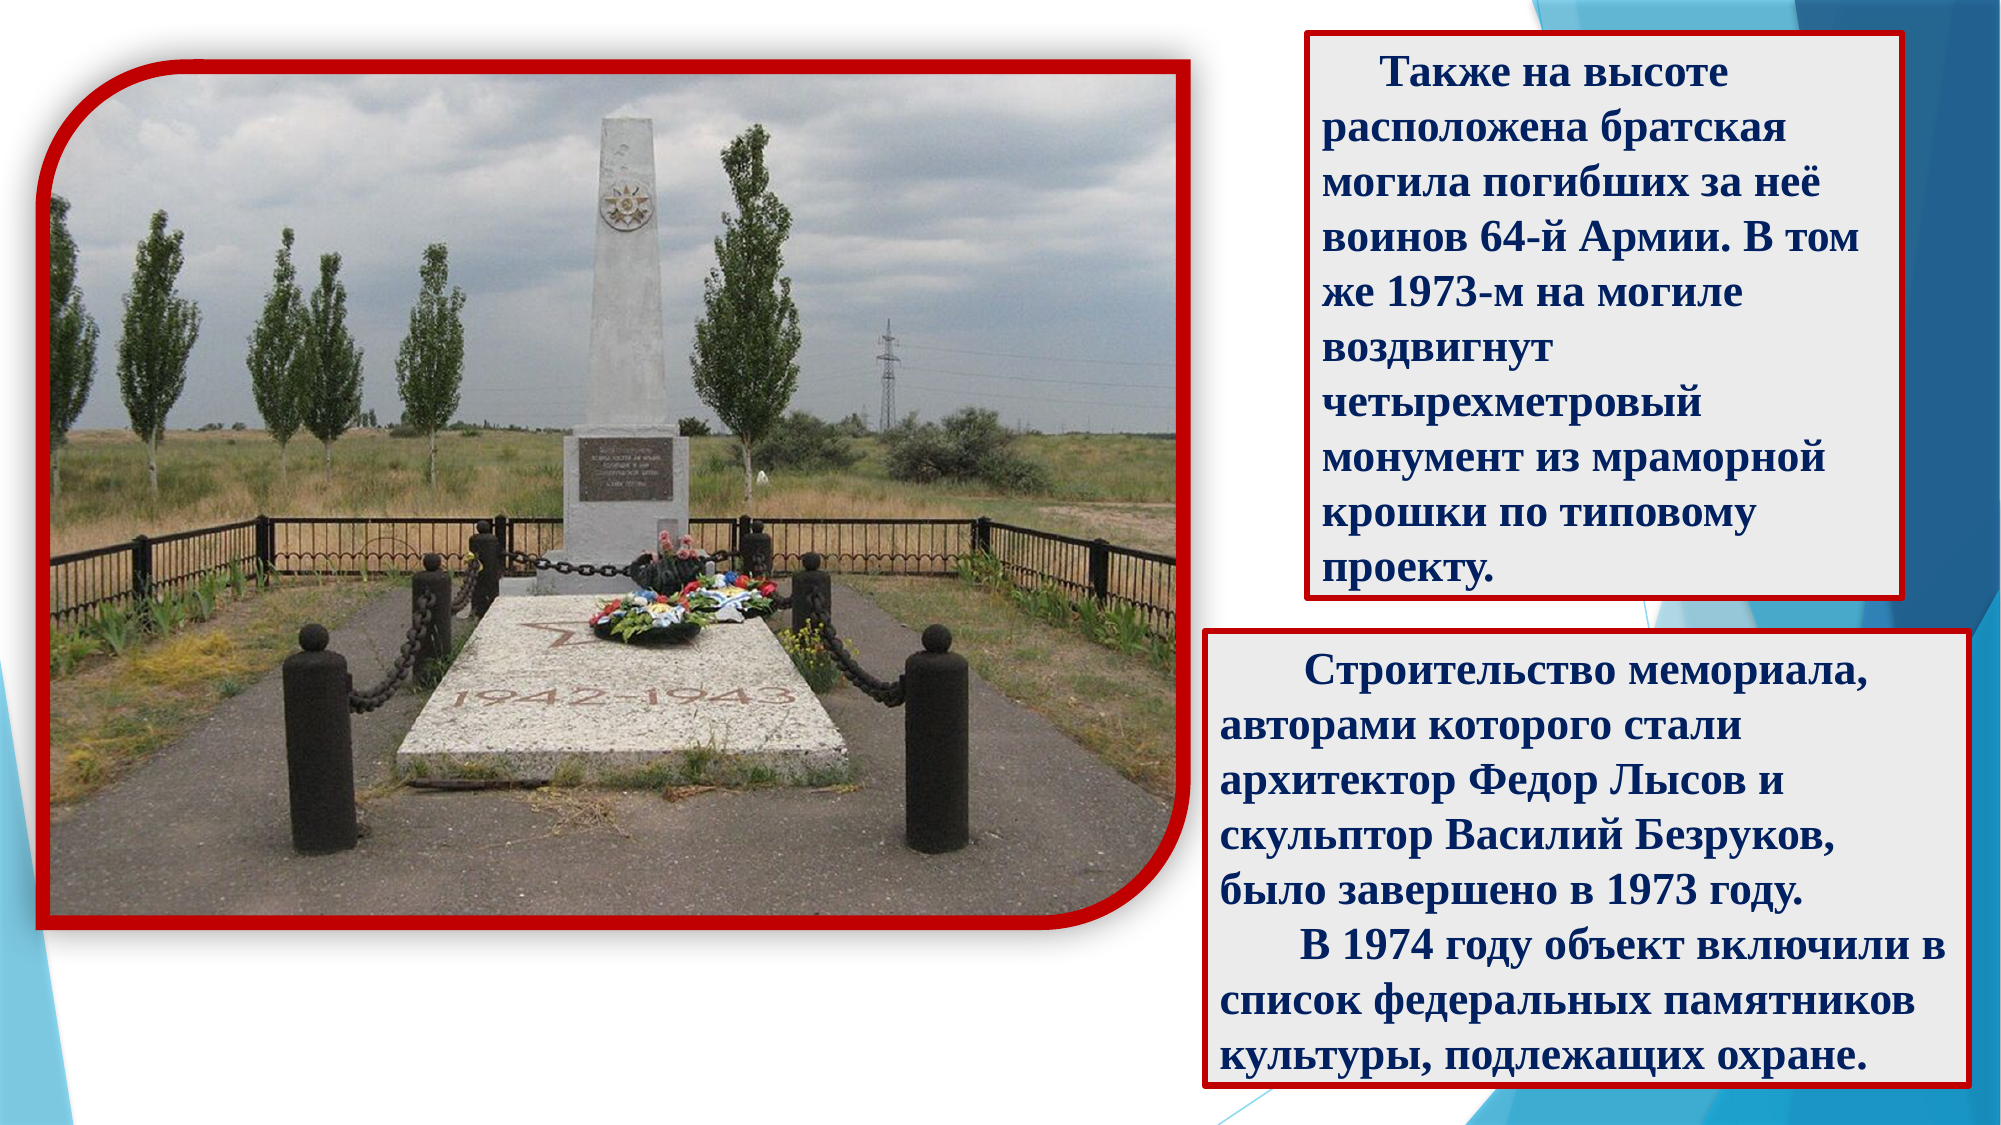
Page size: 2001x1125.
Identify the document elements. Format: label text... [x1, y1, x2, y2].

text_box Строительство мемориала, авторами которого стали архитектор Федор Лысов и скульптор Василий Безруков, было завершено в 1973 году. В 1974 году объект включили в список федеральных памятников культуры, подлежащих охране. [1204, 631, 1969, 1086]
picture [42, 66, 1184, 924]
text_box Также на высоте расположена братская могила погибших за неё воинов 64-й Армии. В том же 1973-м на могиле воздвигнут четырехметровый монумент из мраморной крошки по типовому проекту. [1307, 33, 1903, 598]
